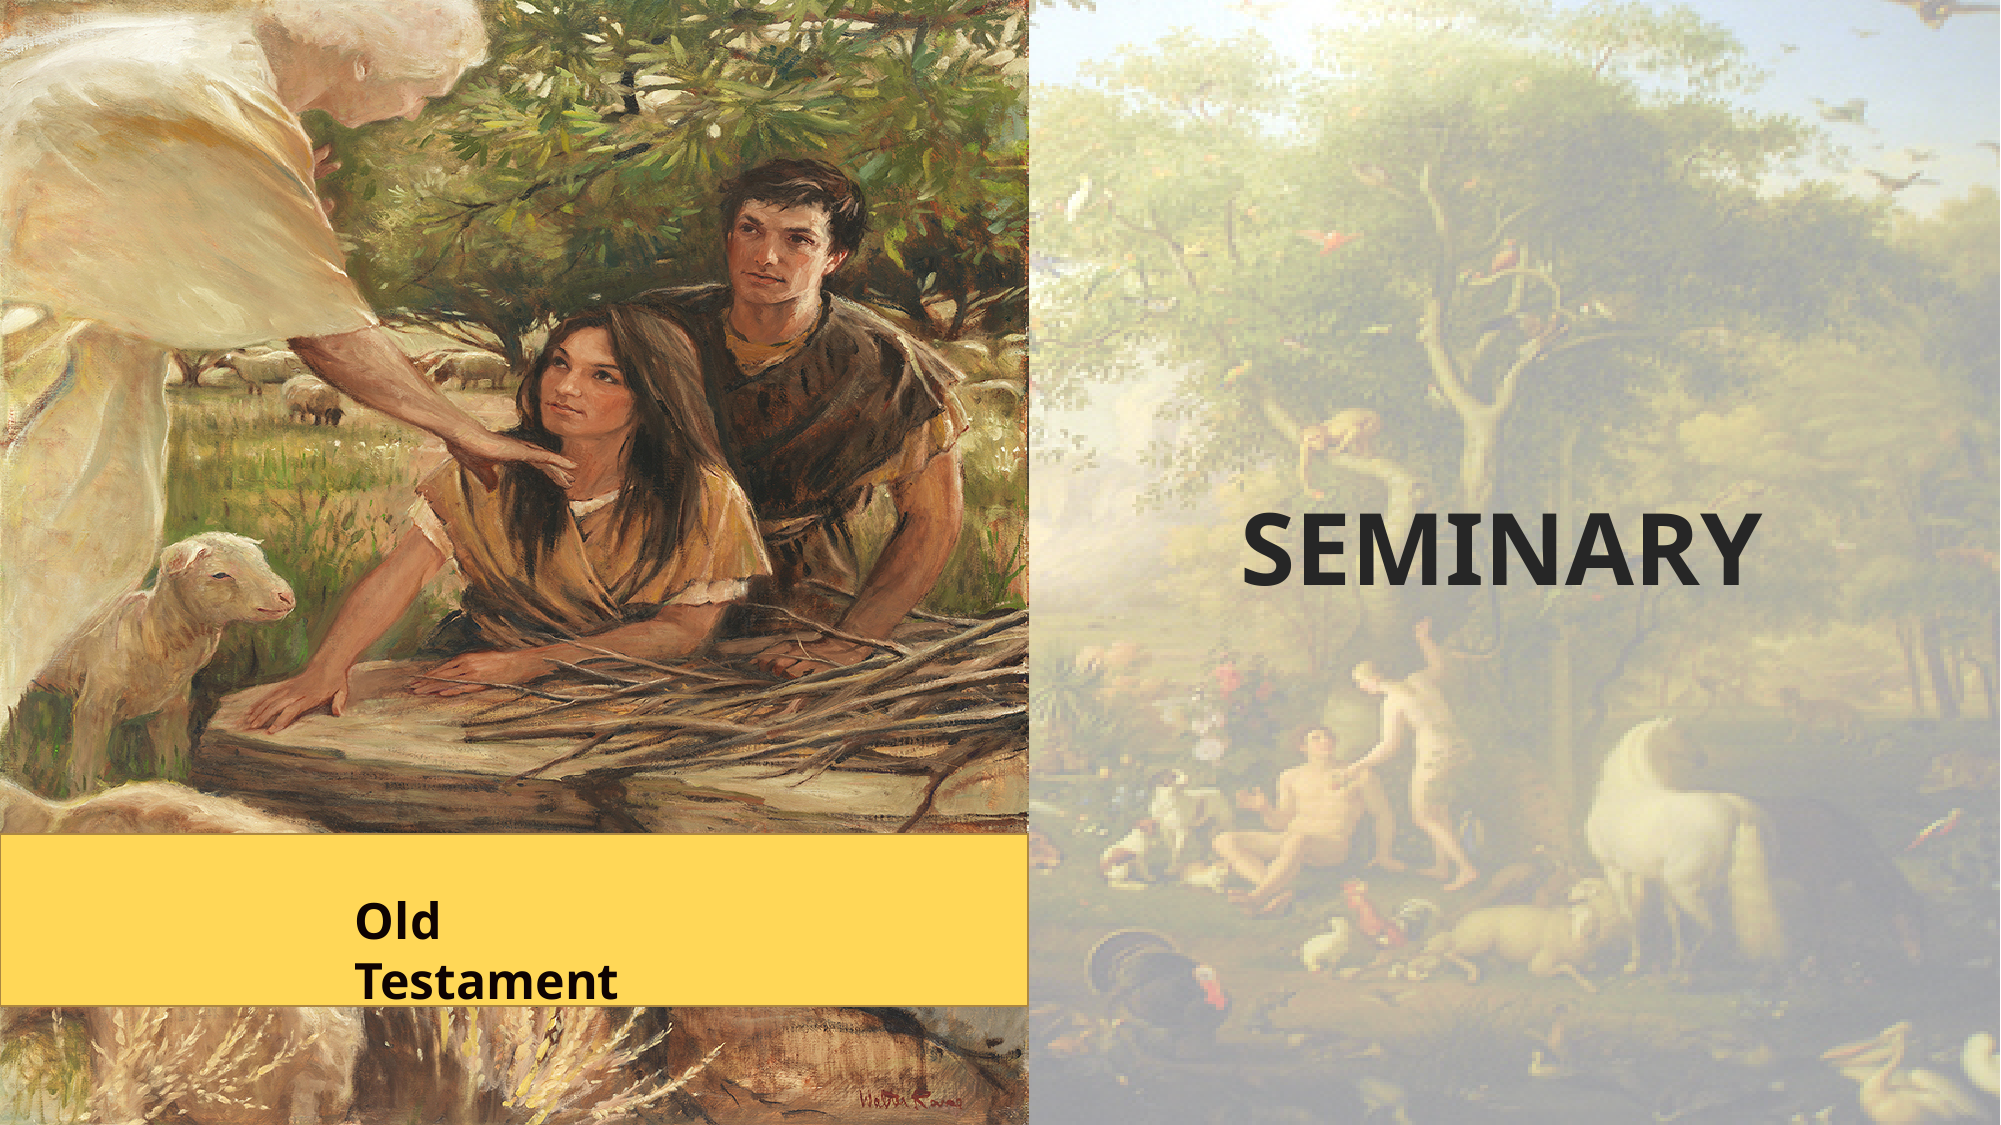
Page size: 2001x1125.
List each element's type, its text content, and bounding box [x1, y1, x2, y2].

picture [0, 0, 1029, 1125]
text_box SEMINARY [1202, 478, 1803, 613]
